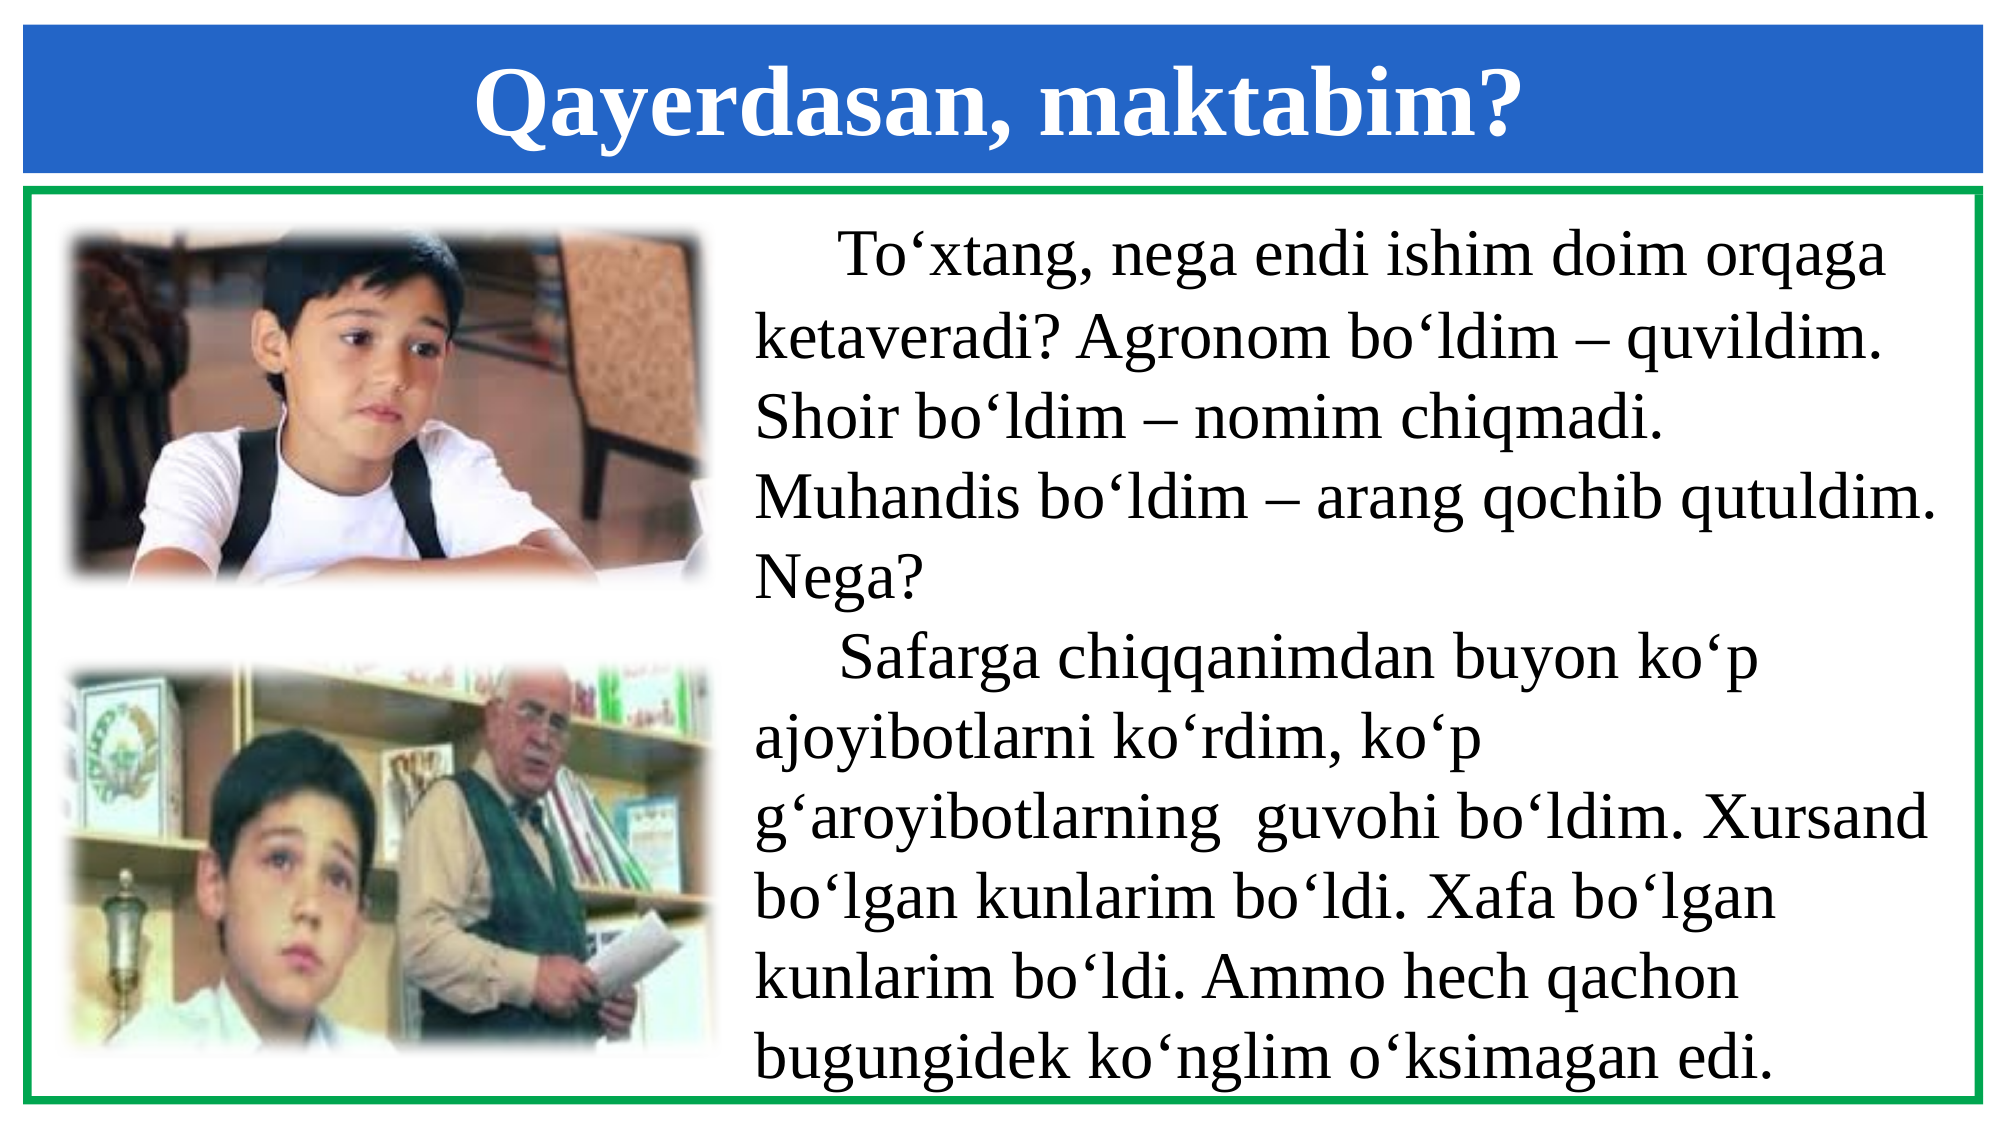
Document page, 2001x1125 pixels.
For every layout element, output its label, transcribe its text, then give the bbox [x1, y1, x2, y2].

picture [54, 656, 723, 1059]
text_box To‘xtang, nega endi ishim doim orqaga ketaveradi? Agronom bo‘ldim – quvildim. Shoir bo‘ldim – nomim chiqmadi. Muhandis bo‘ldim – arang qochib qutuldim. Nega? Safarga chiqqanimdan buyon ko‘p ajoyibotlarni ko‘rdim, ko‘p g‘aroyibotlarning guvohi bo‘ldim. Xursand bo‘lgan kunlarim bo‘ldi. Xafa bo‘lgan kunlarim bo‘ldi. Ammo hech qachon bugungidek ko‘nglim o‘ksimagan edi. [740, 184, 1957, 1125]
picture [54, 219, 717, 591]
title Qayerdasan, maktabim? [41, 33, 1959, 158]
